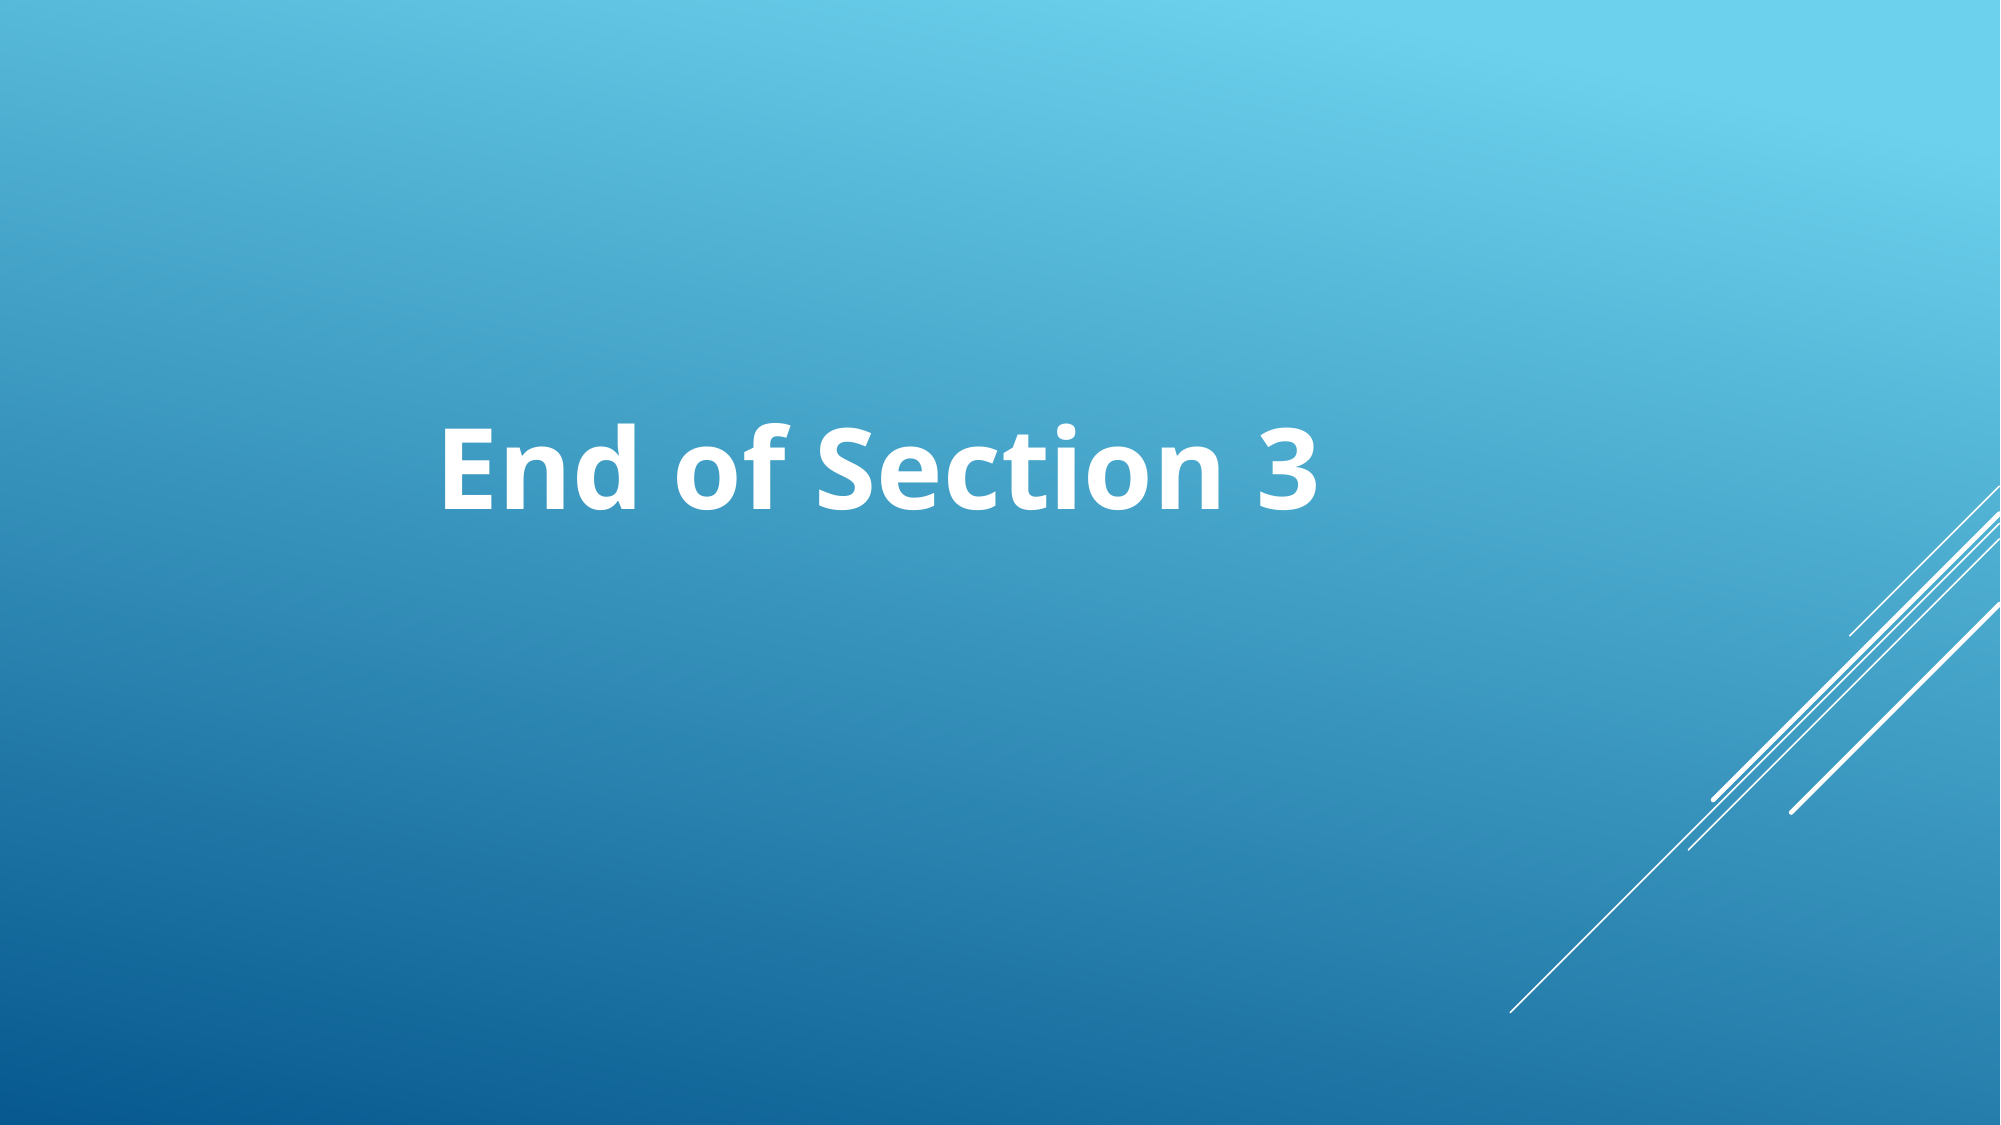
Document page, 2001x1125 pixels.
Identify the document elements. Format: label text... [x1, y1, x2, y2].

text_box End of Section 3 [420, 389, 1766, 540]
